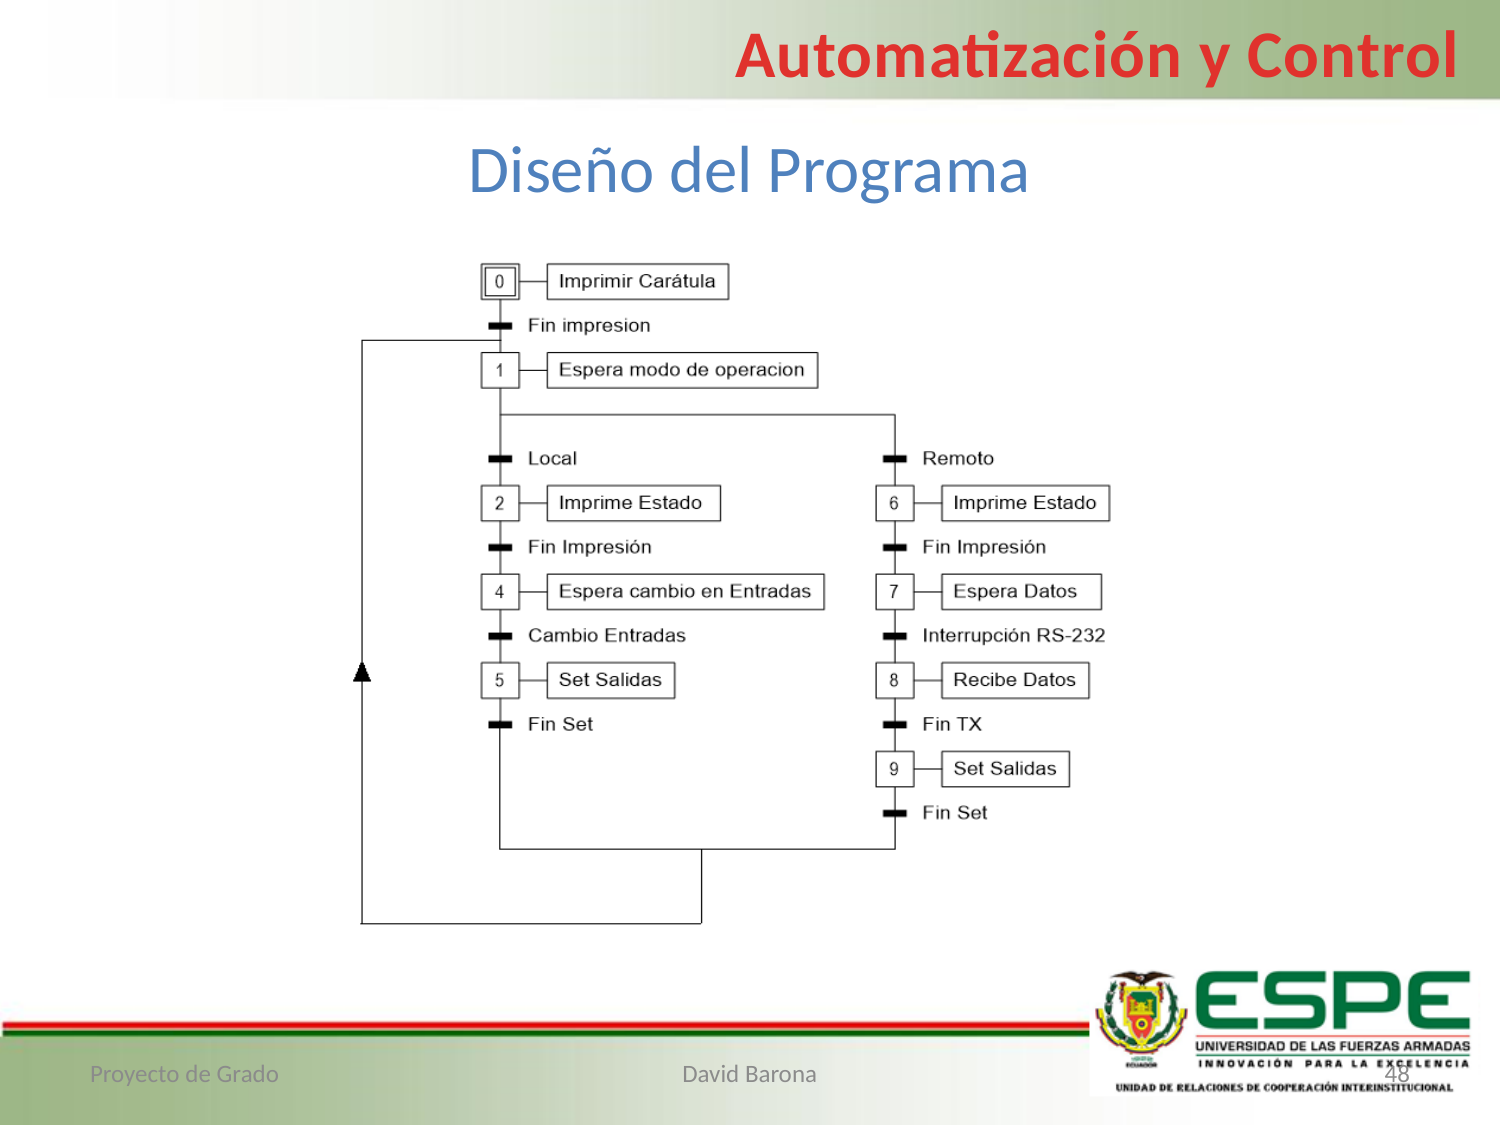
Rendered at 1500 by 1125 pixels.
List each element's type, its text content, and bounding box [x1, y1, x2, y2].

picture [0, 0, 1500, 1125]
slide_number 48 [1074, 1042, 1425, 1103]
text_box Automatización y Control [375, 3, 1475, 99]
slide_number Proyecto de Grado [75, 1042, 425, 1103]
text_box Diseño del Programa [453, 118, 1047, 213]
footer David Barona [512, 1042, 988, 1103]
